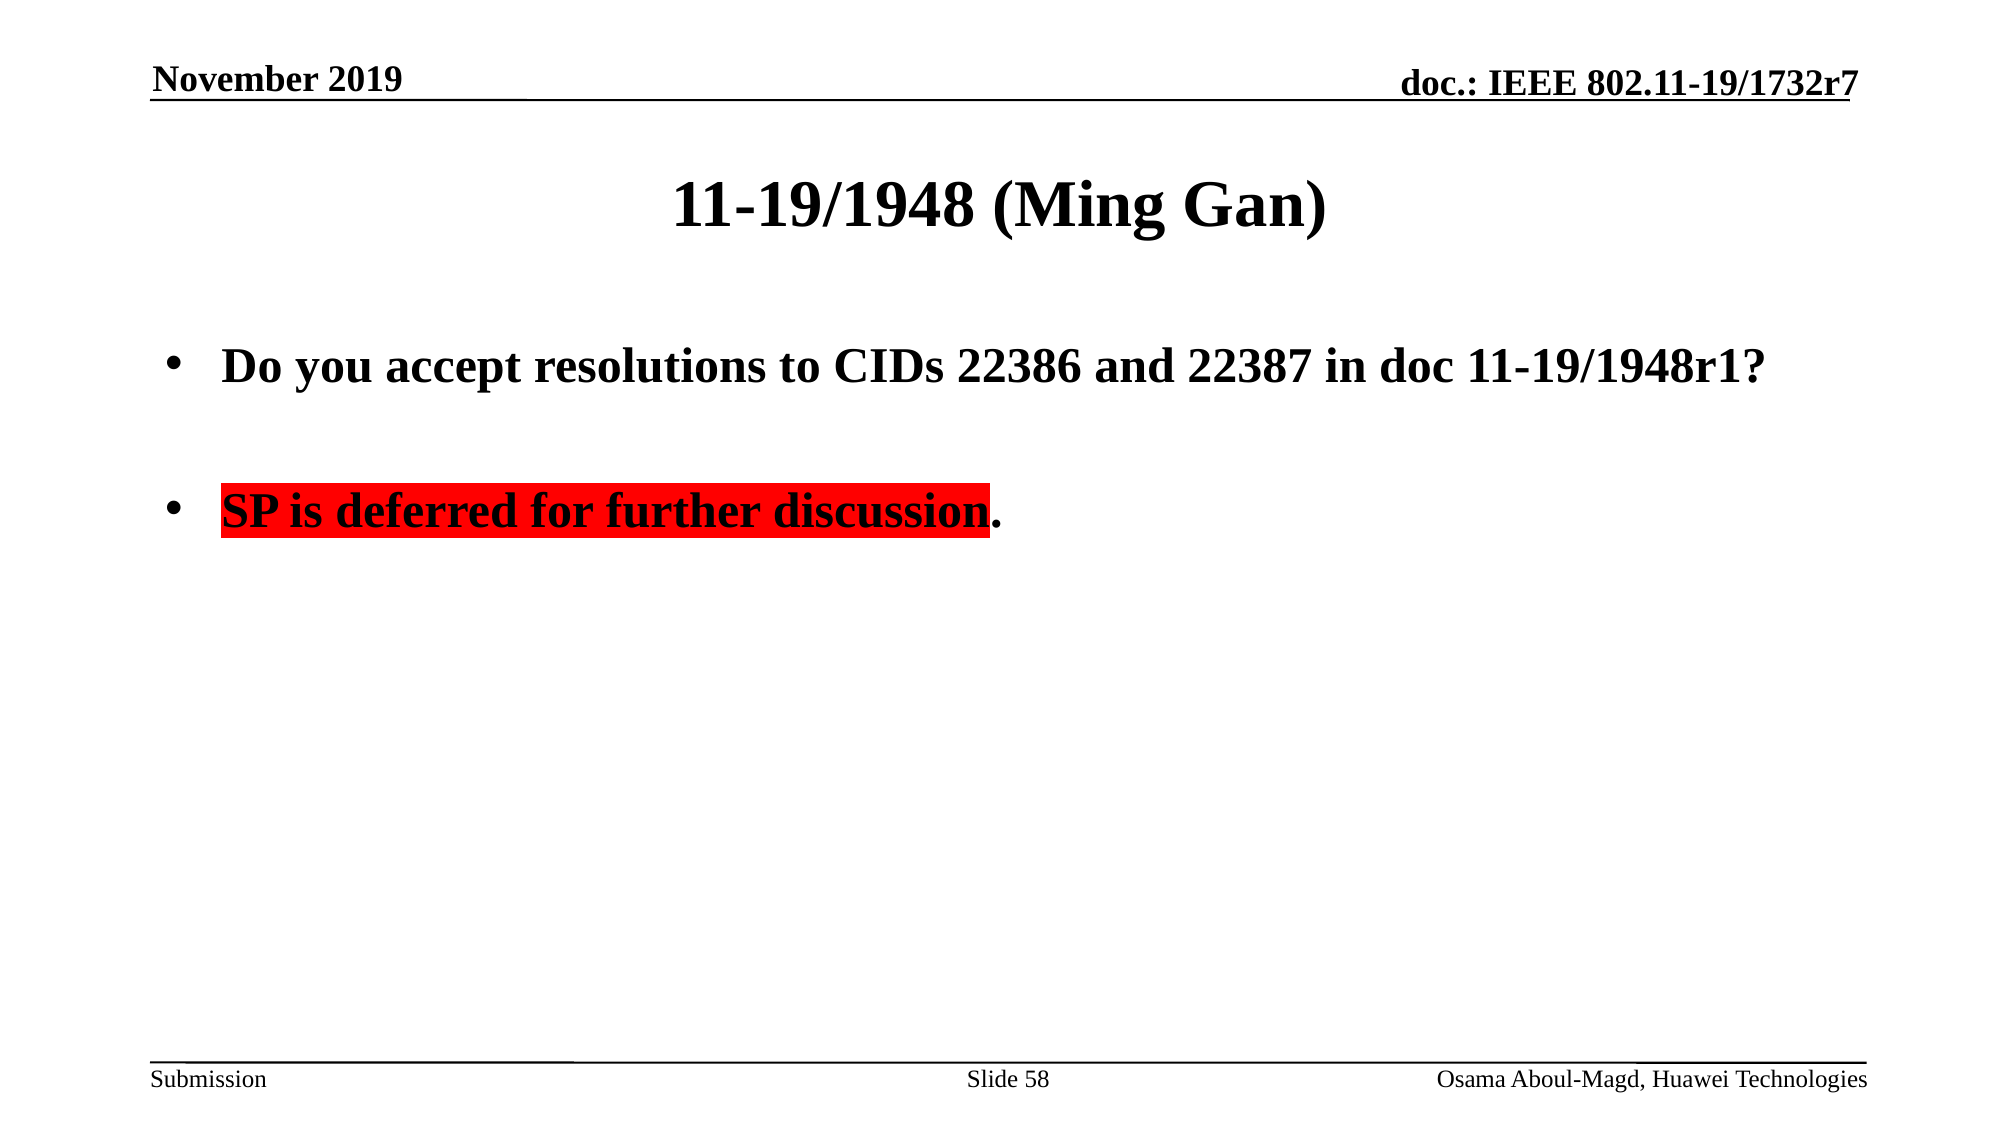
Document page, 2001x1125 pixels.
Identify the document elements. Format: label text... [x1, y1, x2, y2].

slide_number Slide 58 [950, 1061, 1067, 1123]
title 11-19/1948 (Ming Gan) [149, 112, 1850, 288]
list Do you accept resolutions to CIDs 22386 and 22387 in doc 11-19/1948r1? SP is deferred for further discussion. [149, 324, 1850, 1000]
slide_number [152, 54, 563, 100]
footer Osama Aboul-Magd, Huawei Technologies [1171, 1061, 1869, 1093]
